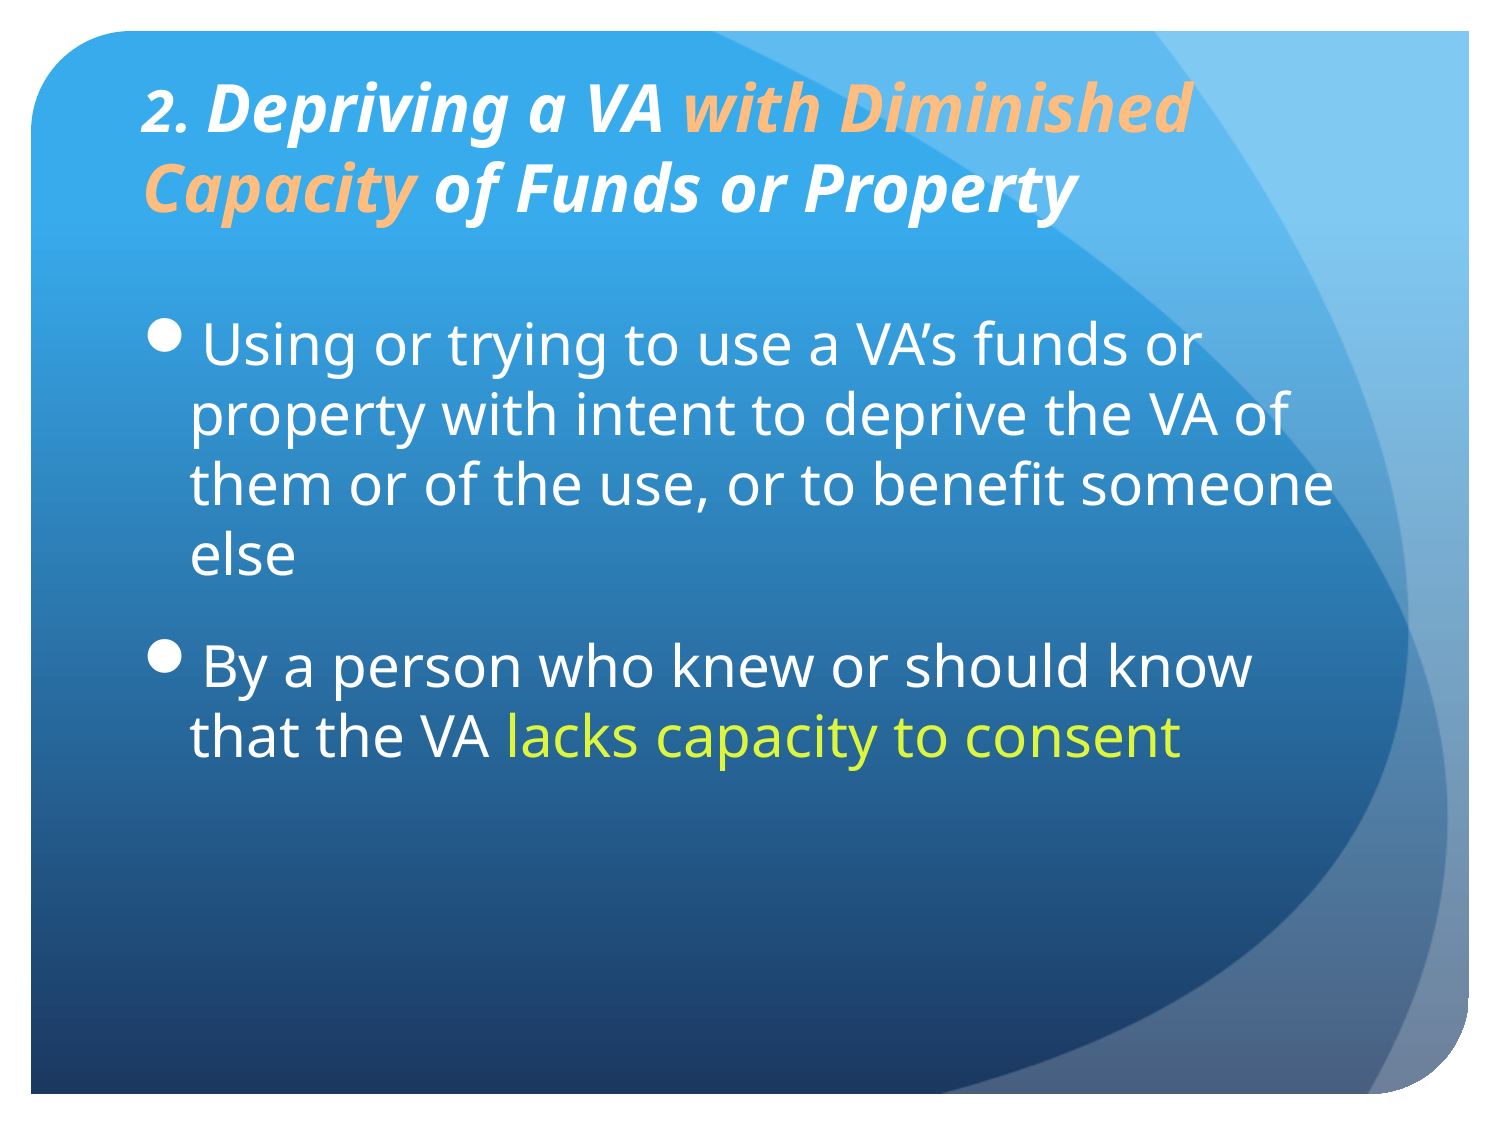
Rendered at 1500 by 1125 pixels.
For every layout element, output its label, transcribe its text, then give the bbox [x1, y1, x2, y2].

title 2. Depriving a VA with Diminished Capacity of Funds or Property [127, 62, 1372, 234]
picture [24, 30, 1473, 1094]
list Using or trying to use a VA’s funds or property with intent to deprive the VA of them or of the use, or to benefit someone else By a person who knew or should know that the VA lacks capacity to consent [127, 299, 1372, 991]
